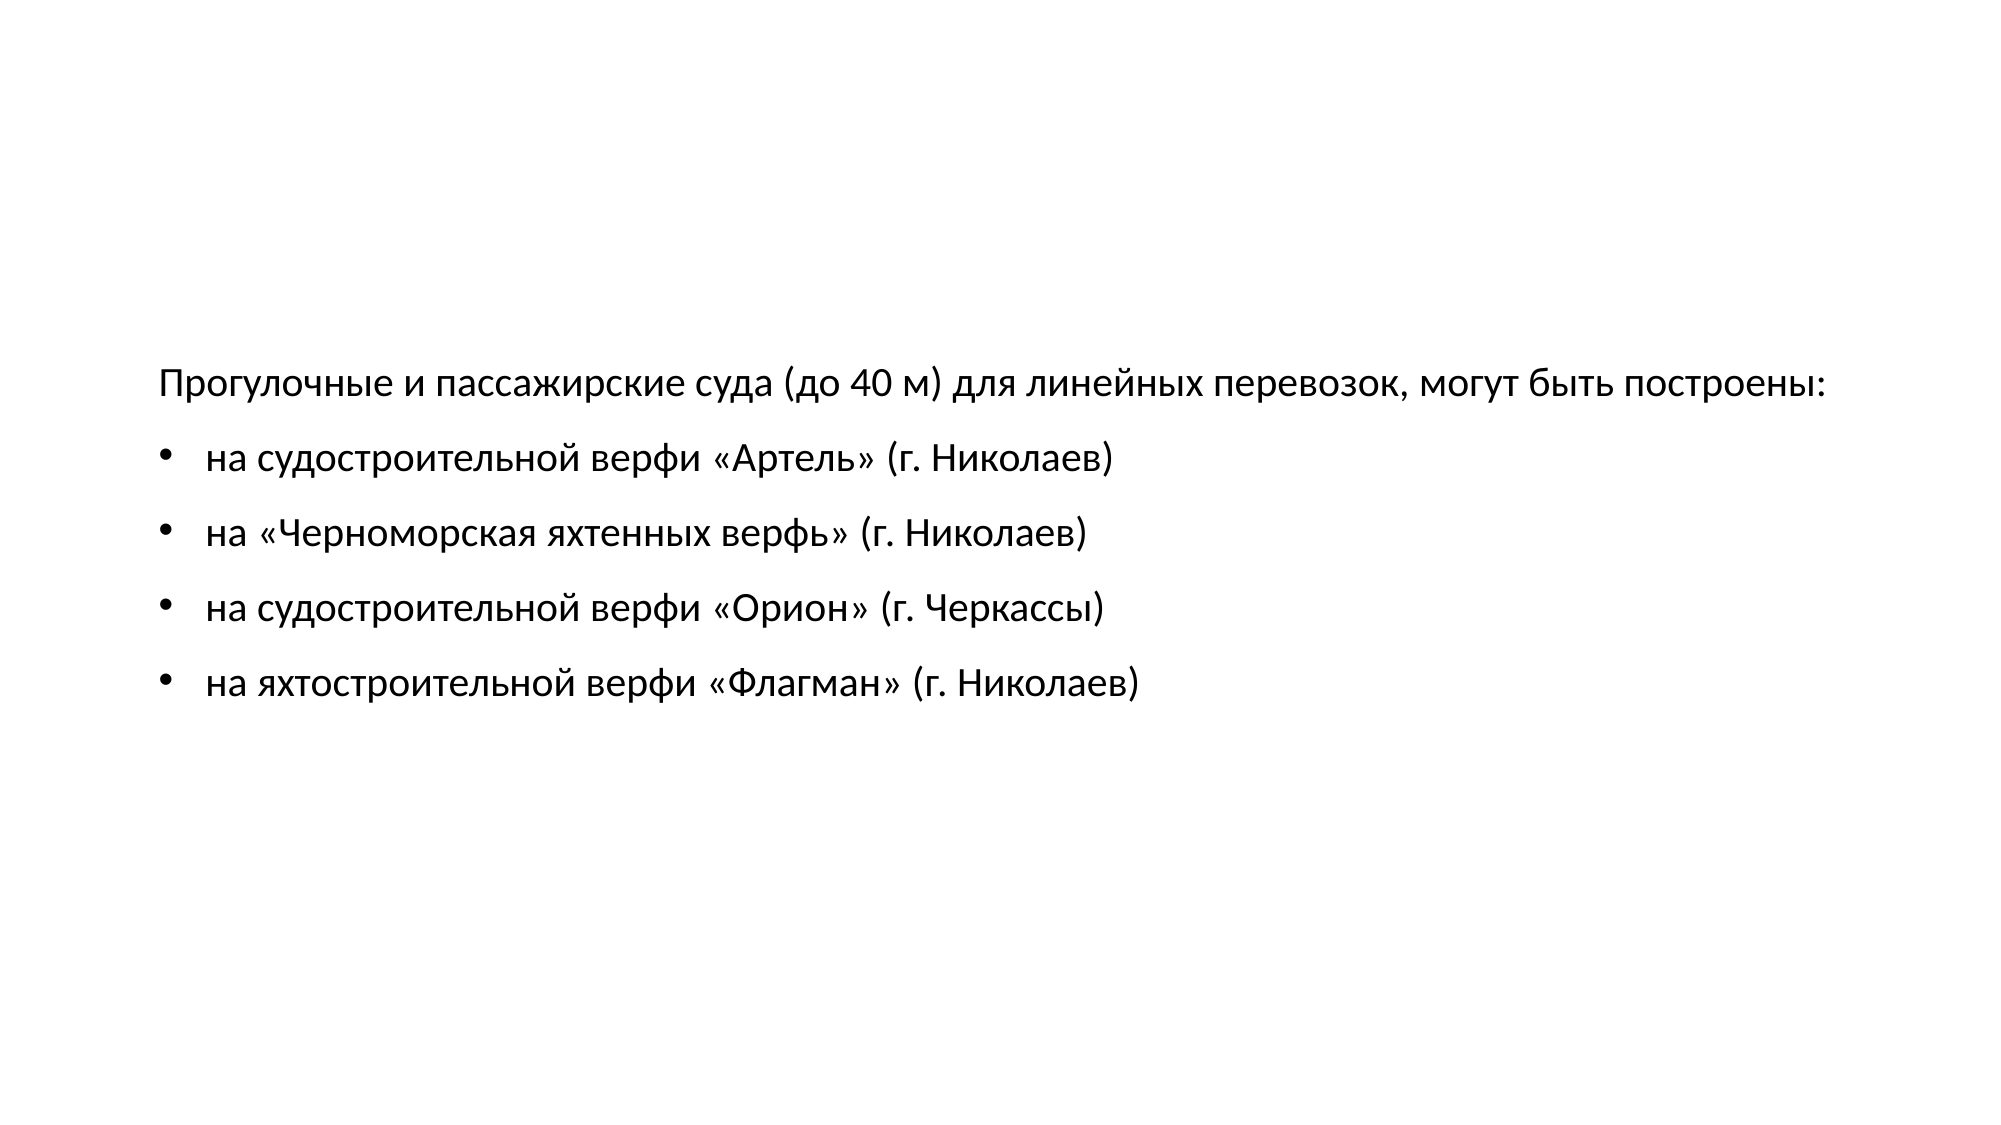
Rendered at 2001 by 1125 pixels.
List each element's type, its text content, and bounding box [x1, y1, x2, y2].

text_box [87, 135, 1961, 1008]
text_box Прогулочные и пассажирские суда (до 40 м) для линейных перевозок, могут быть построены: на судостроительной верфи «Артель» (г. Николаев) на «Черноморская яхтенных верфь» (г. Николаев) на судостроительной верфи «Орион» (г. Черкассы) на яхтостроительной верфи «Флагман» (г. Николаев) [143, 322, 1860, 712]
